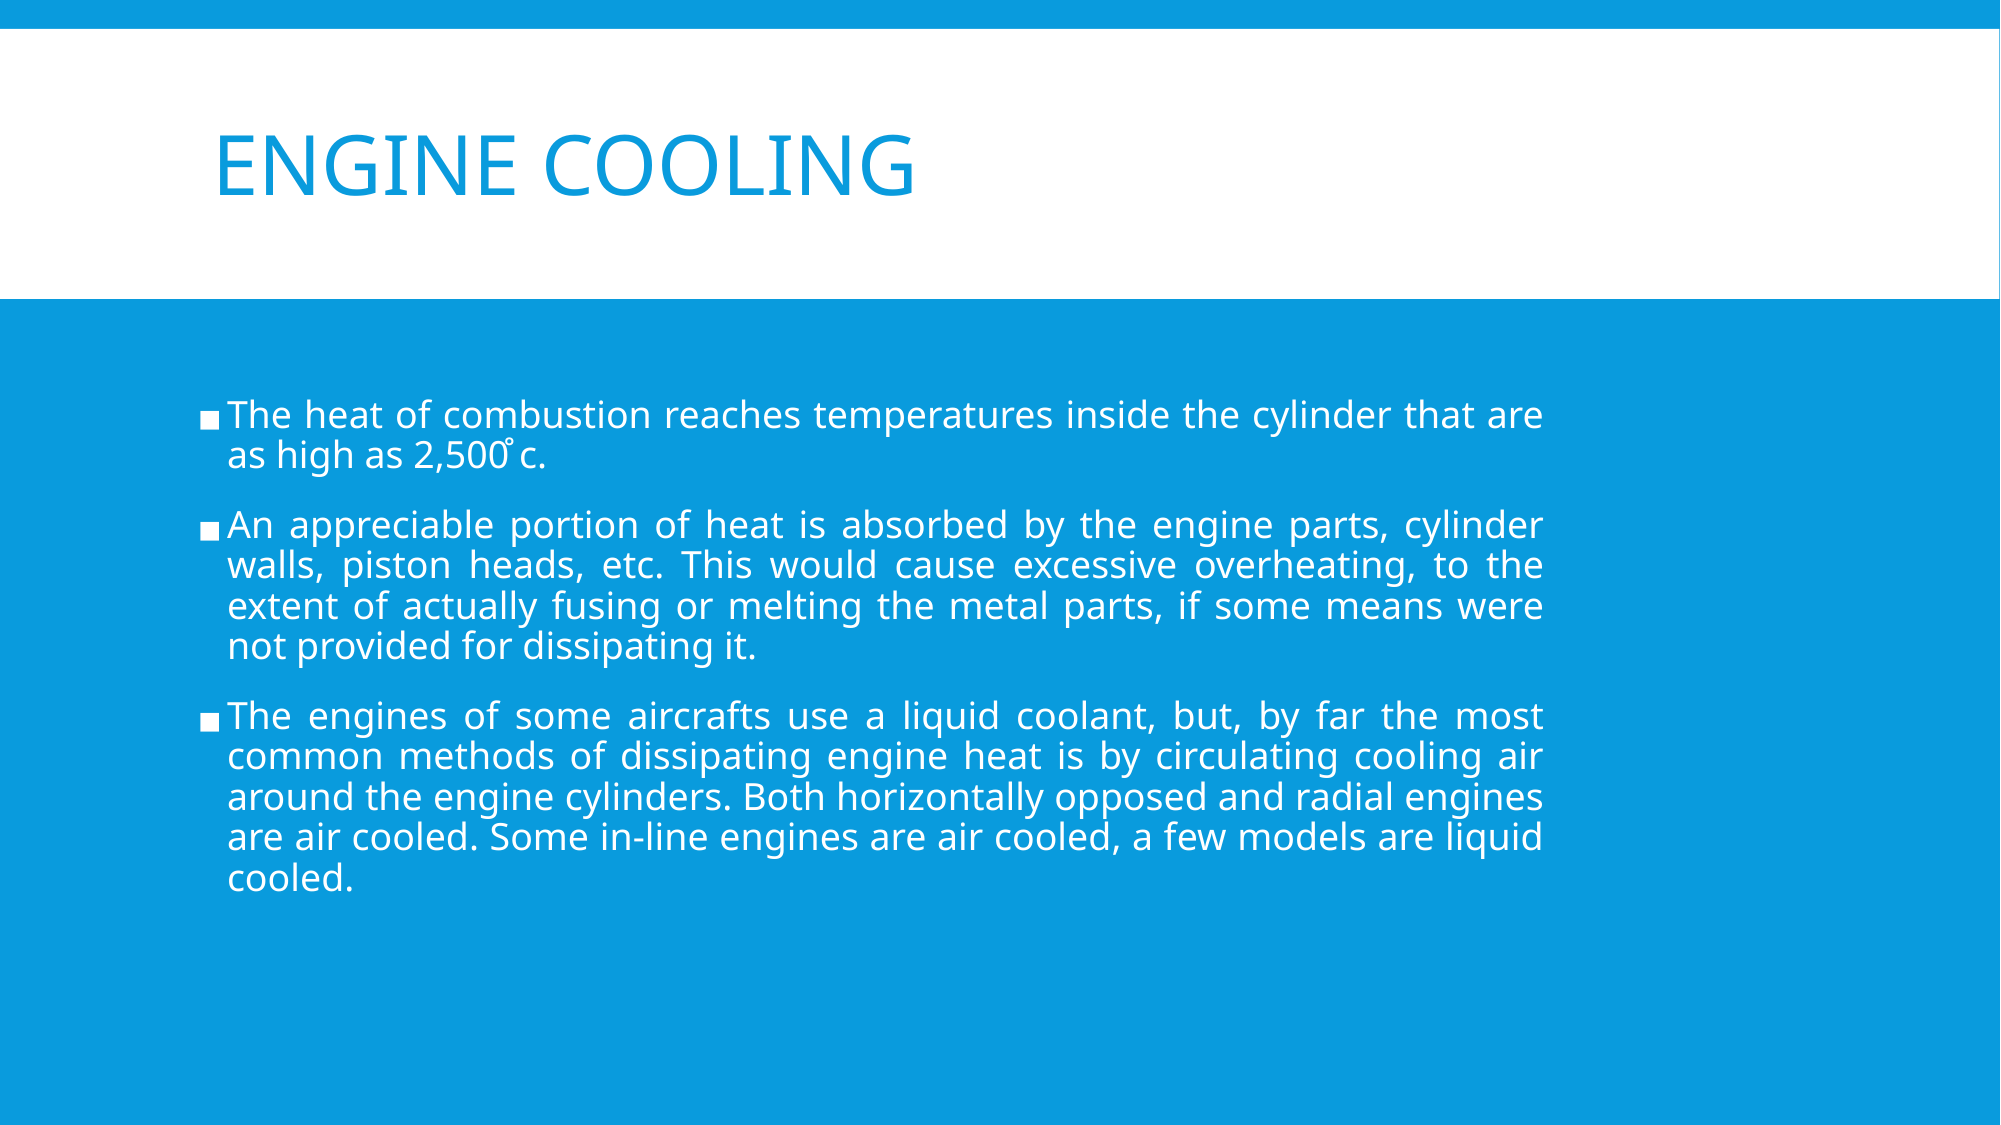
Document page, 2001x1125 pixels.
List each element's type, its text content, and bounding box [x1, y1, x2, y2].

title ENGINE COOLING [197, 46, 1803, 295]
list The heat of combustion reaches temperatures inside the cylinder that are as high as 2,500̊ c. An appreciable portion of heat is absorbed by the engine parts, cylinder walls, piston heads, etc. This would cause excessive overheating, to the extent of actually fusing or melting the metal parts, if some means were not provided for dissipating it. The engines of some aircrafts use a liquid coolant, but, by far the most common methods of dissipating engine heat is by circulating cooling air around the engine cylinders. Both horizontally opposed and radial engines are air cooled. Some in-line engines are air cooled, a few models are liquid cooled. [182, 388, 1561, 1079]
